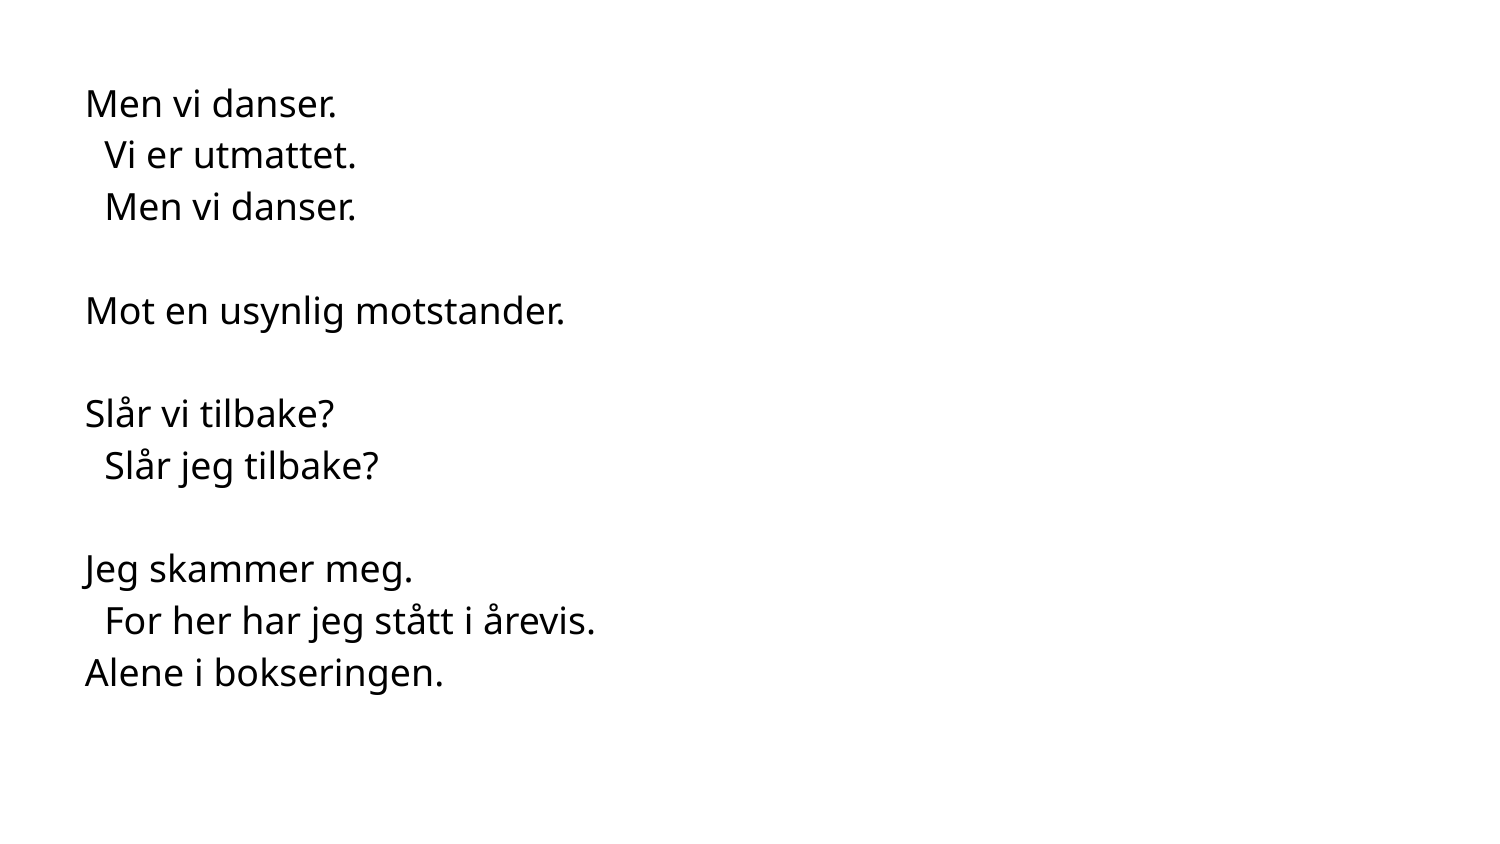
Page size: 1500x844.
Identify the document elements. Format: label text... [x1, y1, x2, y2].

list Men vi danser. Vi er utmattet. Men vi danser. Mot en usynlig motstander. Slår vi tilbake? Slår jeg tilbake? Jeg skammer meg. For her har jeg stått i årevis. Alene i bokseringen. [51, 57, 1449, 750]
